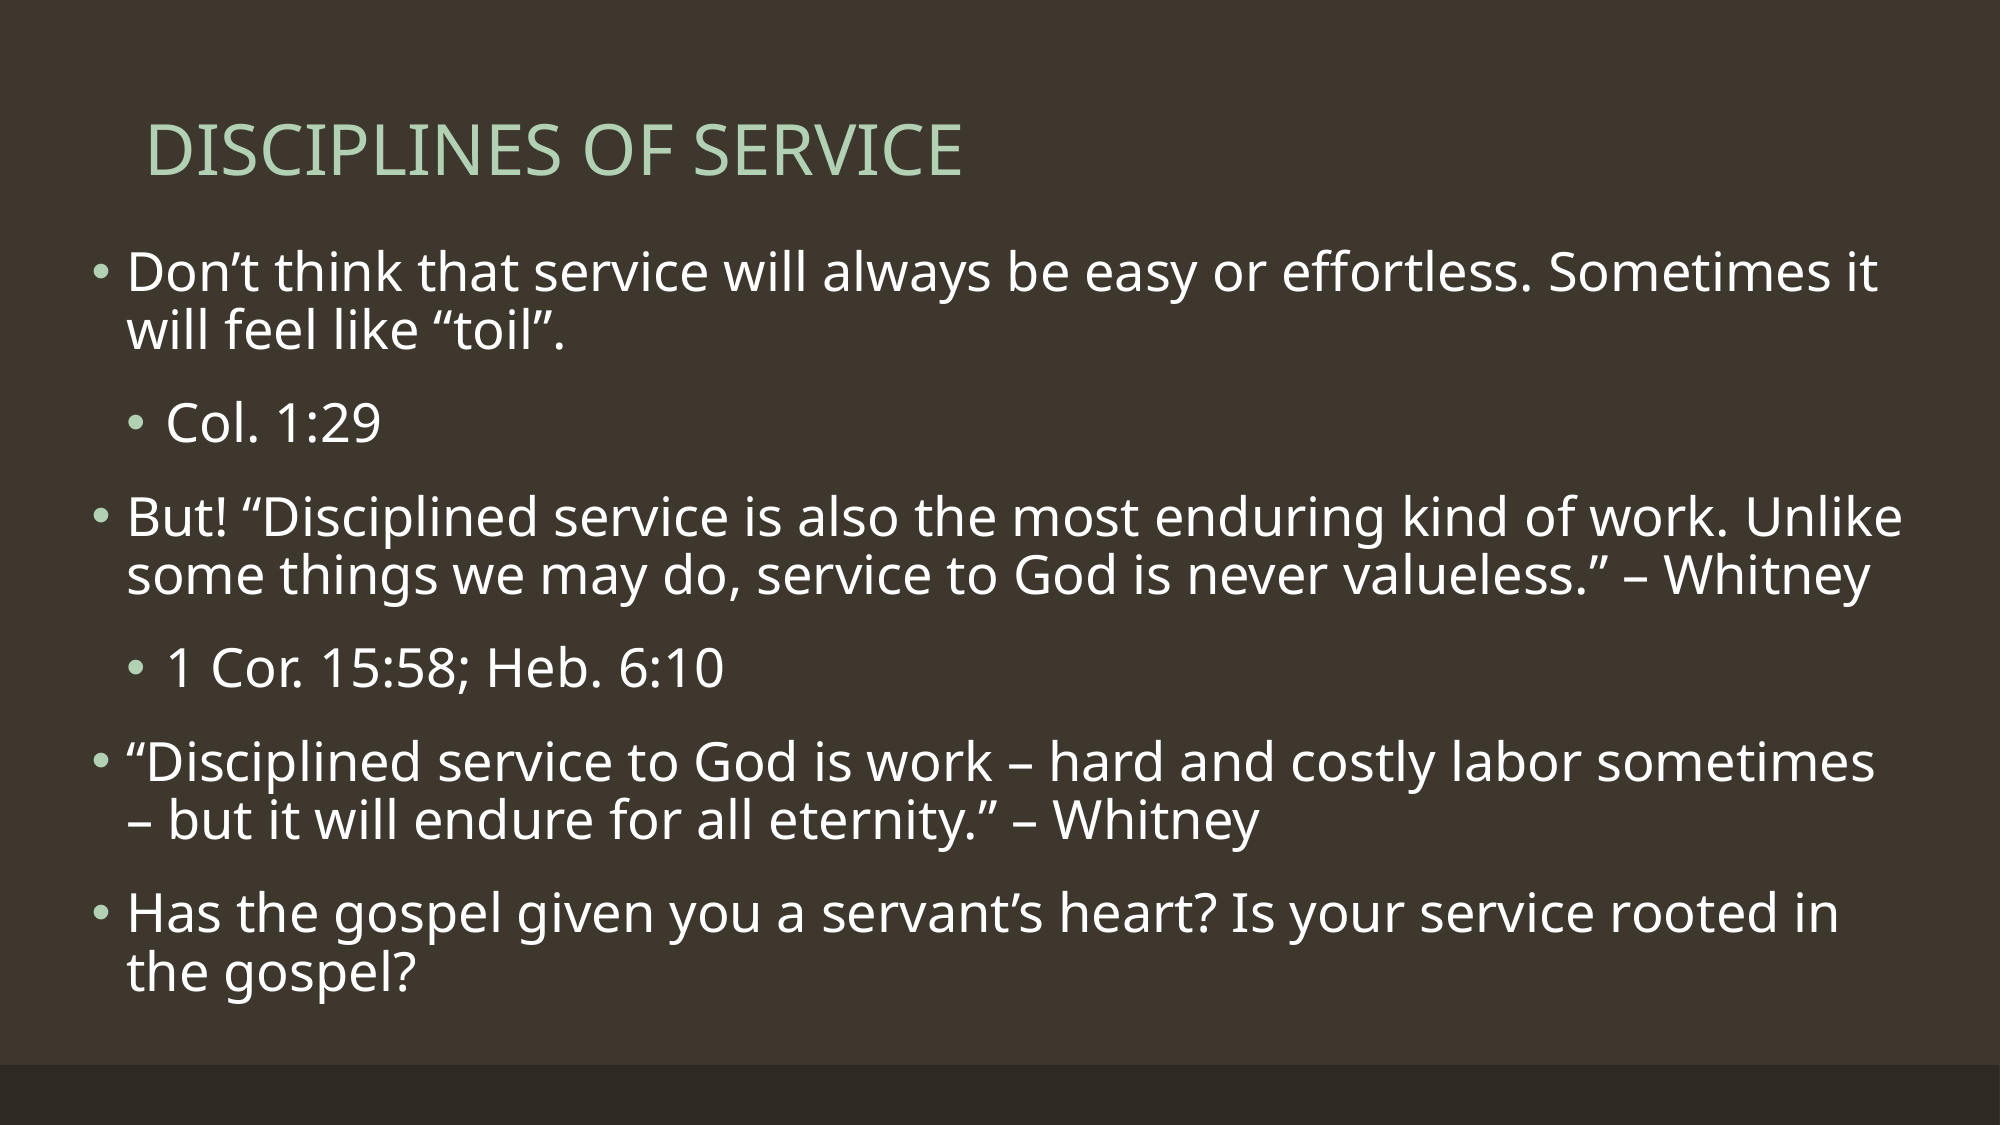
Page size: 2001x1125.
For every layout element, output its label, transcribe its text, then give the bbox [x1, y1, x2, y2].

list Don’t think that service will always be easy or effortless. Sometimes it will feel like “toil”. Col. 1:29 But! “Disciplined service is also the most enduring kind of work. Unlike some things we may do, service to God is never valueless.” – Whitney 1 Cor. 15:58; Heb. 6:10 “Disciplined service to God is work – hard and costly labor sometimes – but it will endure for all eternity.” – Whitney Has the gospel given you a servant’s heart? Is your service rooted in the gospel? [83, 236, 1917, 1066]
title DISCIPLINES OF SERVICE [136, 59, 1863, 199]
